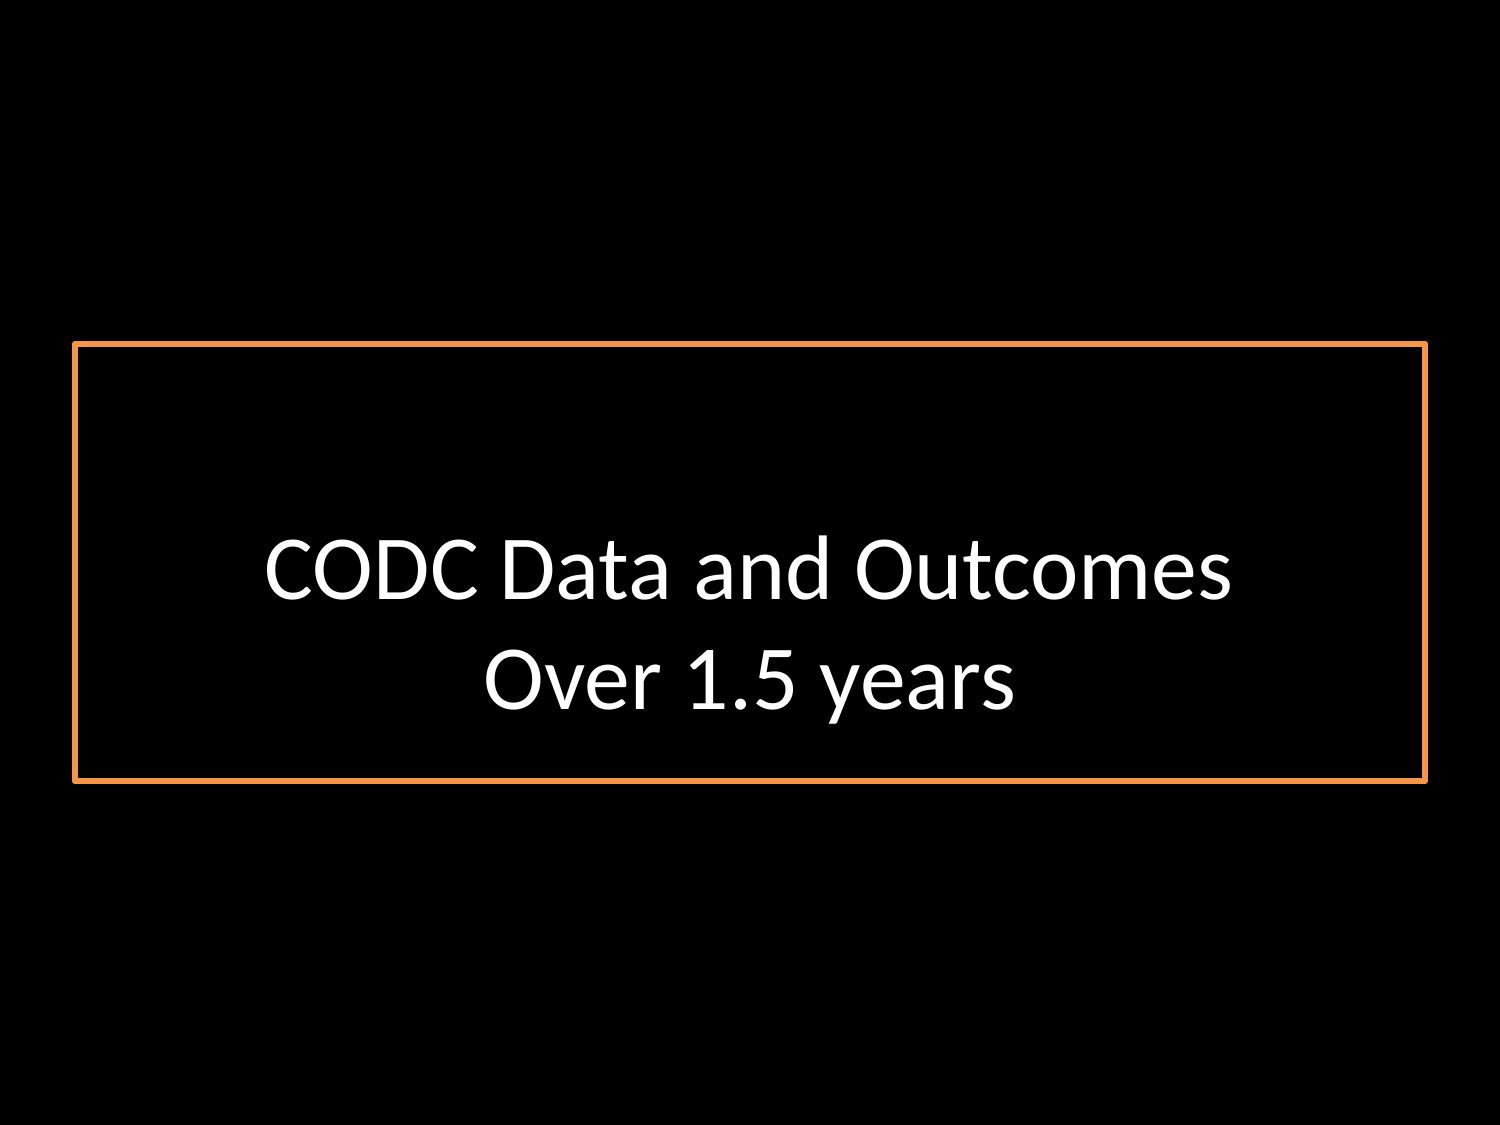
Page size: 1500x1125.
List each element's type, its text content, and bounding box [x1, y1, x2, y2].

title CODC Data and Outcomes Over 1.5 years [75, 343, 1425, 782]
